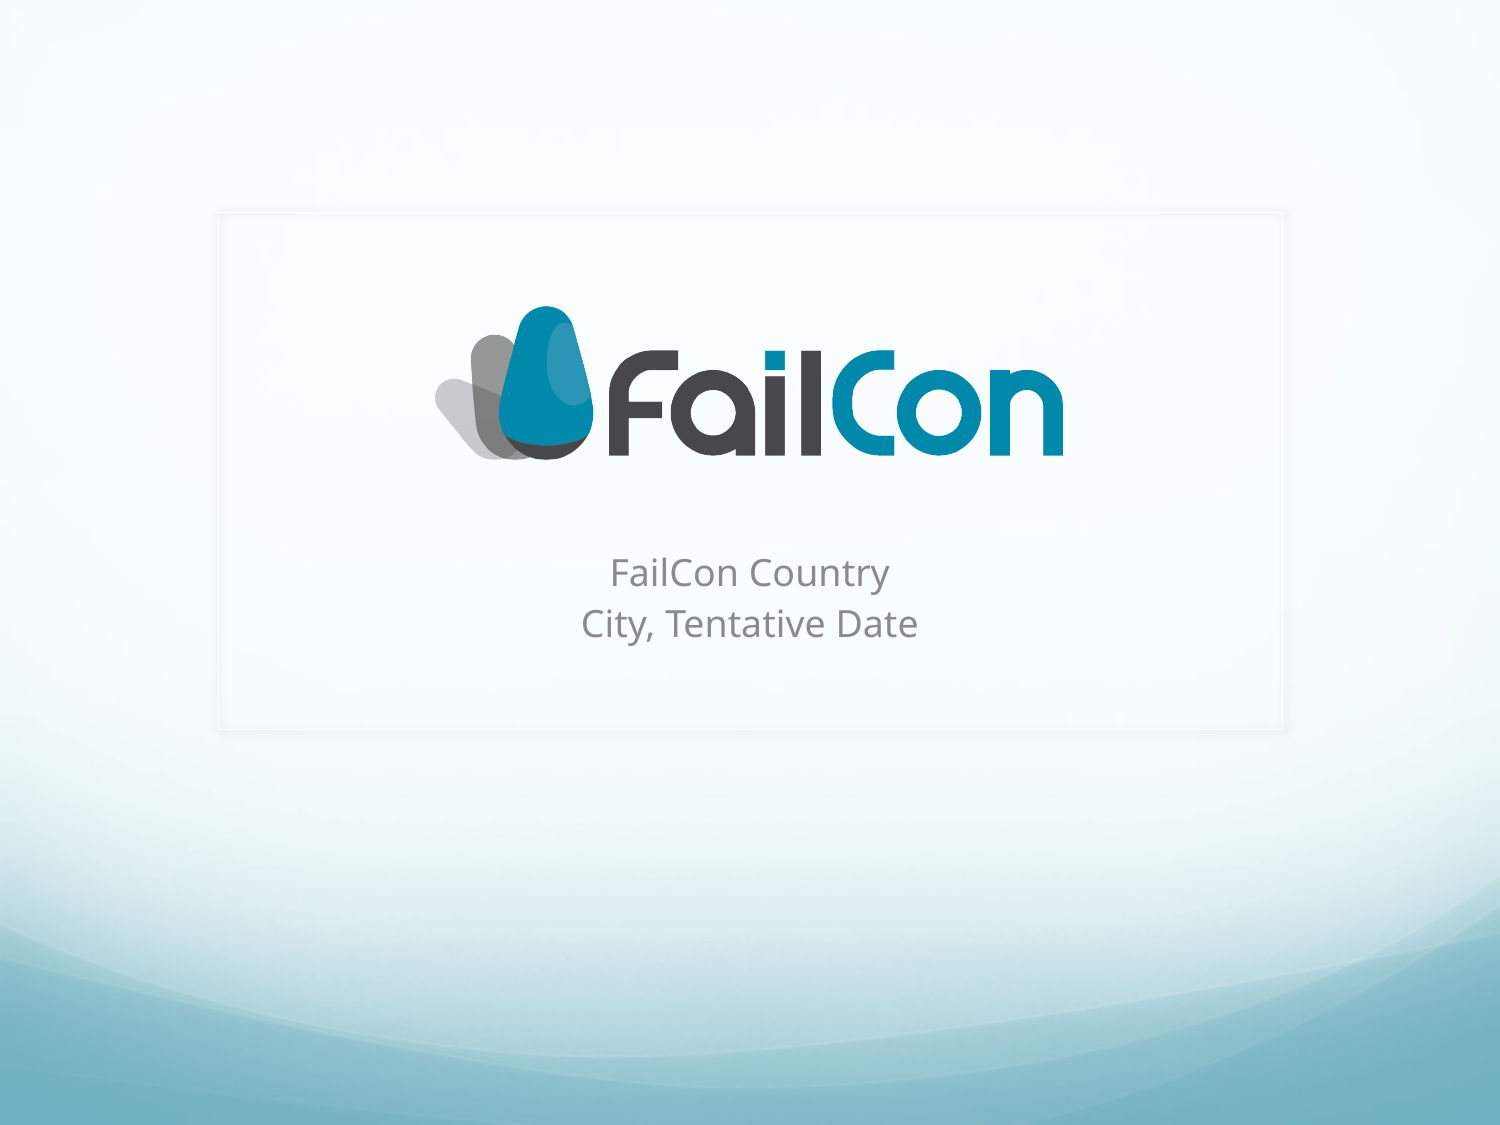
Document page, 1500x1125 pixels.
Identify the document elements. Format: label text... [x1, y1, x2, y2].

subtitle FailCon Country City, Tentative Date [217, 541, 1283, 692]
title [217, 249, 1283, 533]
picture [434, 306, 1063, 460]
